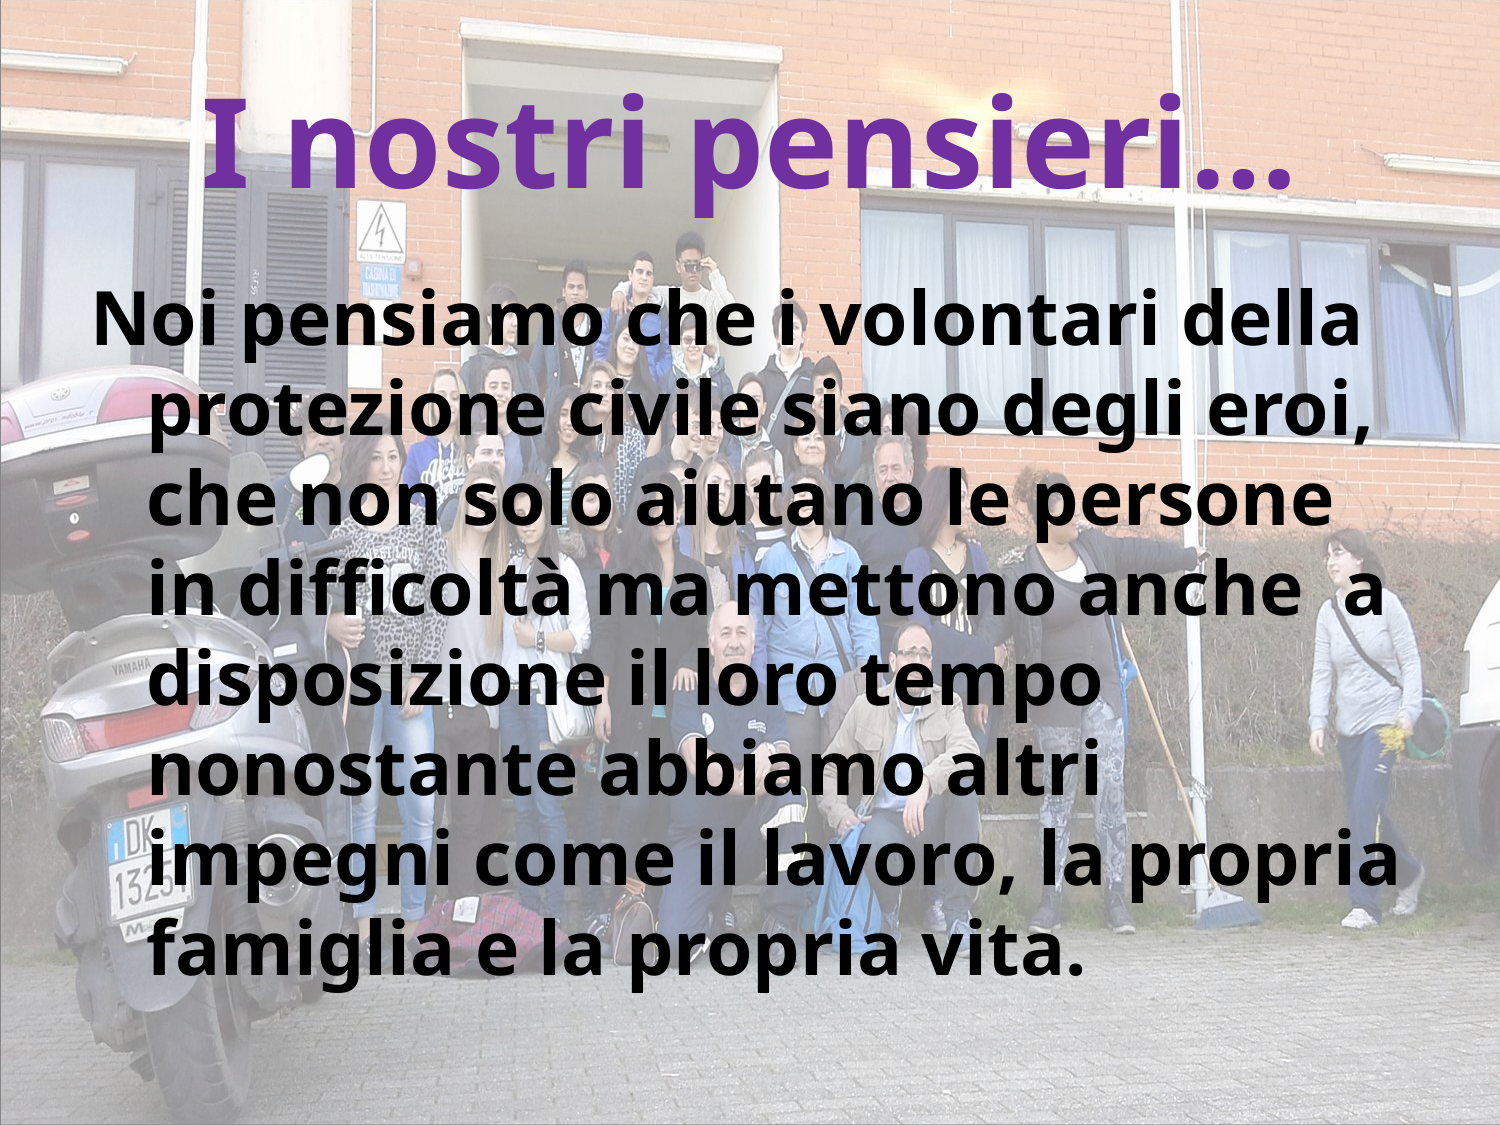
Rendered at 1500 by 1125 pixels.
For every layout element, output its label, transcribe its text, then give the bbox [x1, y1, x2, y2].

list Noi pensiamo che i volontari della protezione civile siano degli eroi, che non solo aiutano le persone in difficoltà ma mettono anche a disposizione il loro tempo nonostante abbiamo altri impegni come il lavoro, la propria famiglia e la propria vita. [74, 262, 1426, 1083]
title I nostri pensieri… [74, 44, 1426, 233]
